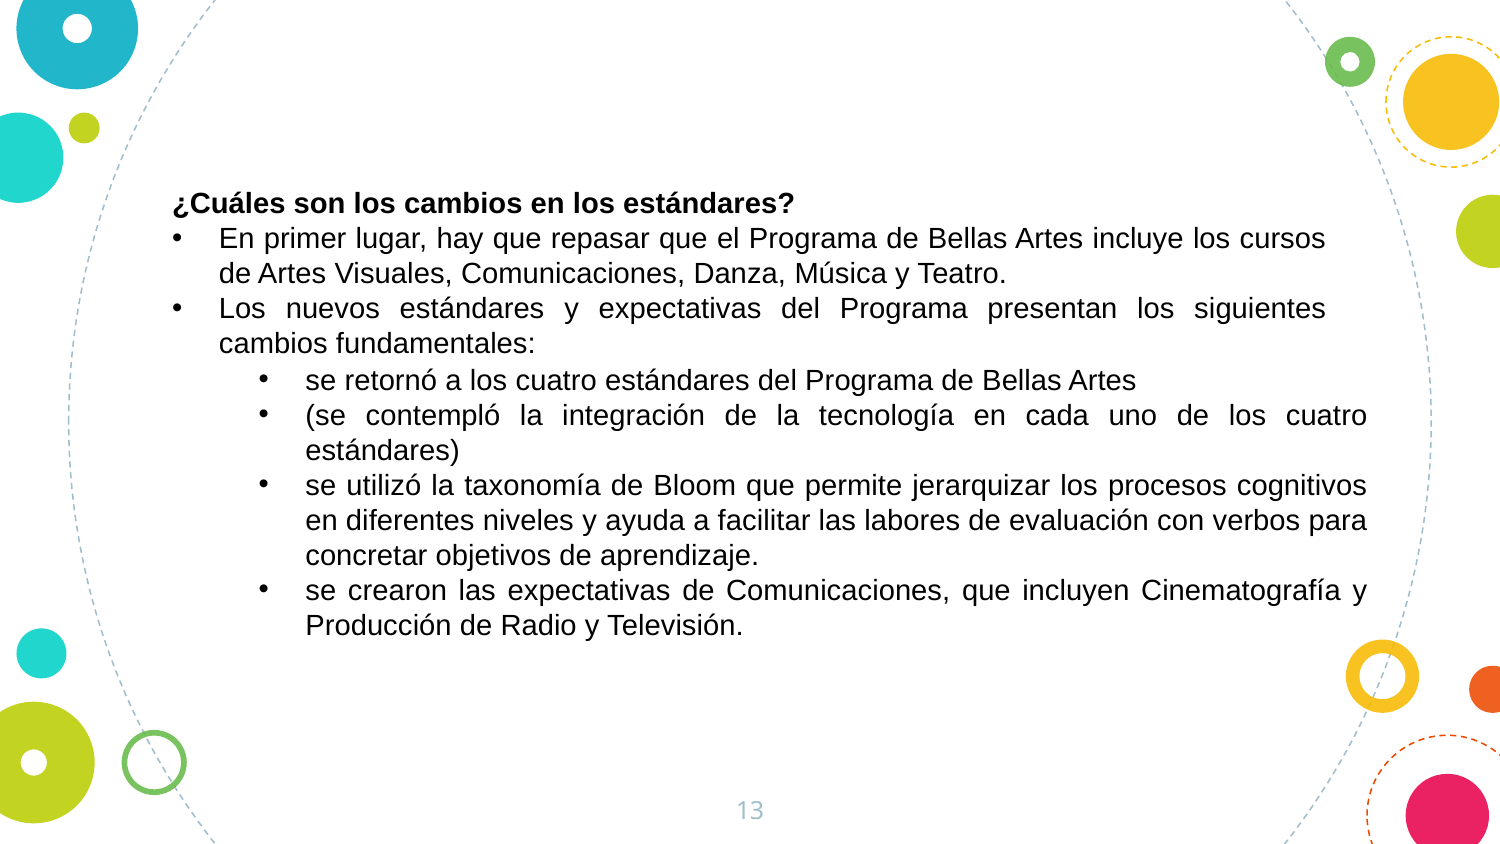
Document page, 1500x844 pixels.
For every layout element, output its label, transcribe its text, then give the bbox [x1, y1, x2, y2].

text_box se retornó a los cuatro estándares del Programa de Bellas Artes (se contempló la integración de la tecnología en cada uno de los cuatro estándares) se utilizó la taxonomía de Bloom que permite jerarquizar los procesos cognitivos en diferentes niveles y ayuda a facilitar las labores de evaluación con verbos para concretar objetivos de aprendizaje. se crearon las expectativas de Comunicaciones, que incluyen Cinematografía y Producción de Radio y Televisión. [243, 353, 1384, 649]
text_box ¿Cuáles son los cambios en los estándares? En primer lugar, hay que repasar que el Programa de Bellas Artes incluye los cursos de Artes Visuales, Comunicaciones, Danza, Música y Teatro. Los nuevos estándares y expectativas del Programa presentan los siguientes cambios fundamentales: [157, 177, 1343, 407]
slide_number 13 [711, 779, 789, 844]
